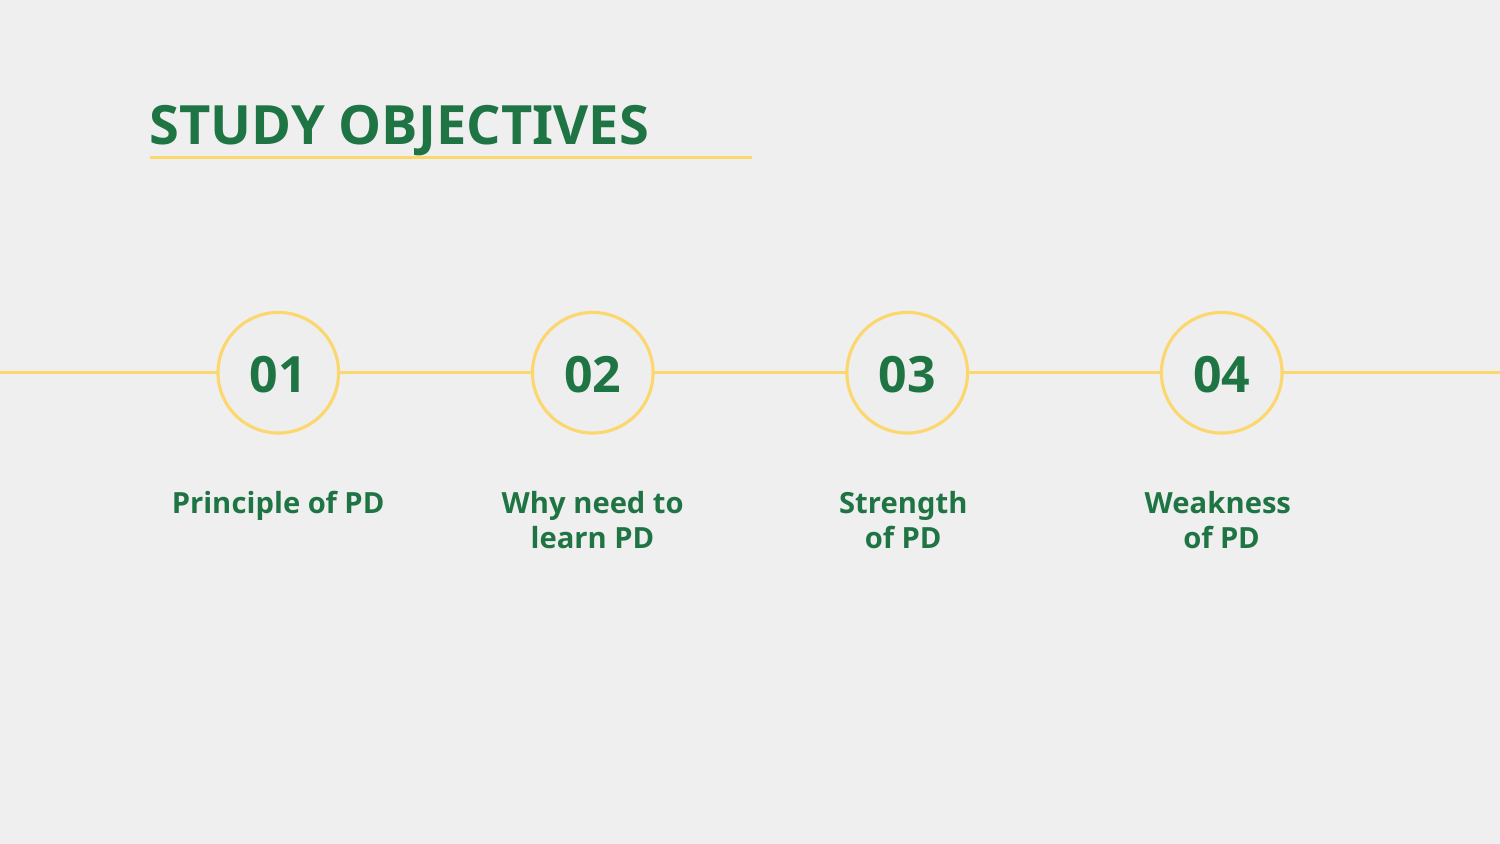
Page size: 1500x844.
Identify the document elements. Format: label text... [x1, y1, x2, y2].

title 03 [768, 380, 1047, 415]
title 02 [453, 380, 732, 415]
text_box [549, 415, 636, 434]
title 03 [768, 331, 1047, 371]
text_box [863, 312, 951, 331]
title 01 [139, 331, 418, 371]
text_box [234, 312, 322, 331]
text_box [235, 415, 322, 434]
title Why need to learn PD [453, 469, 732, 564]
title Strength of PD [768, 469, 1047, 564]
title Principle of PD [139, 469, 418, 564]
text_box [864, 415, 951, 434]
title 04 [1082, 380, 1361, 415]
title STUDY OBJECTIVES [134, 75, 1366, 170]
title 04 [1082, 331, 1361, 371]
title 02 [453, 331, 732, 371]
text_box [1178, 312, 1266, 331]
text_box [1178, 415, 1265, 434]
text_box [549, 312, 637, 331]
title 01 [139, 380, 418, 415]
title Weakness of PD [1082, 469, 1361, 564]
